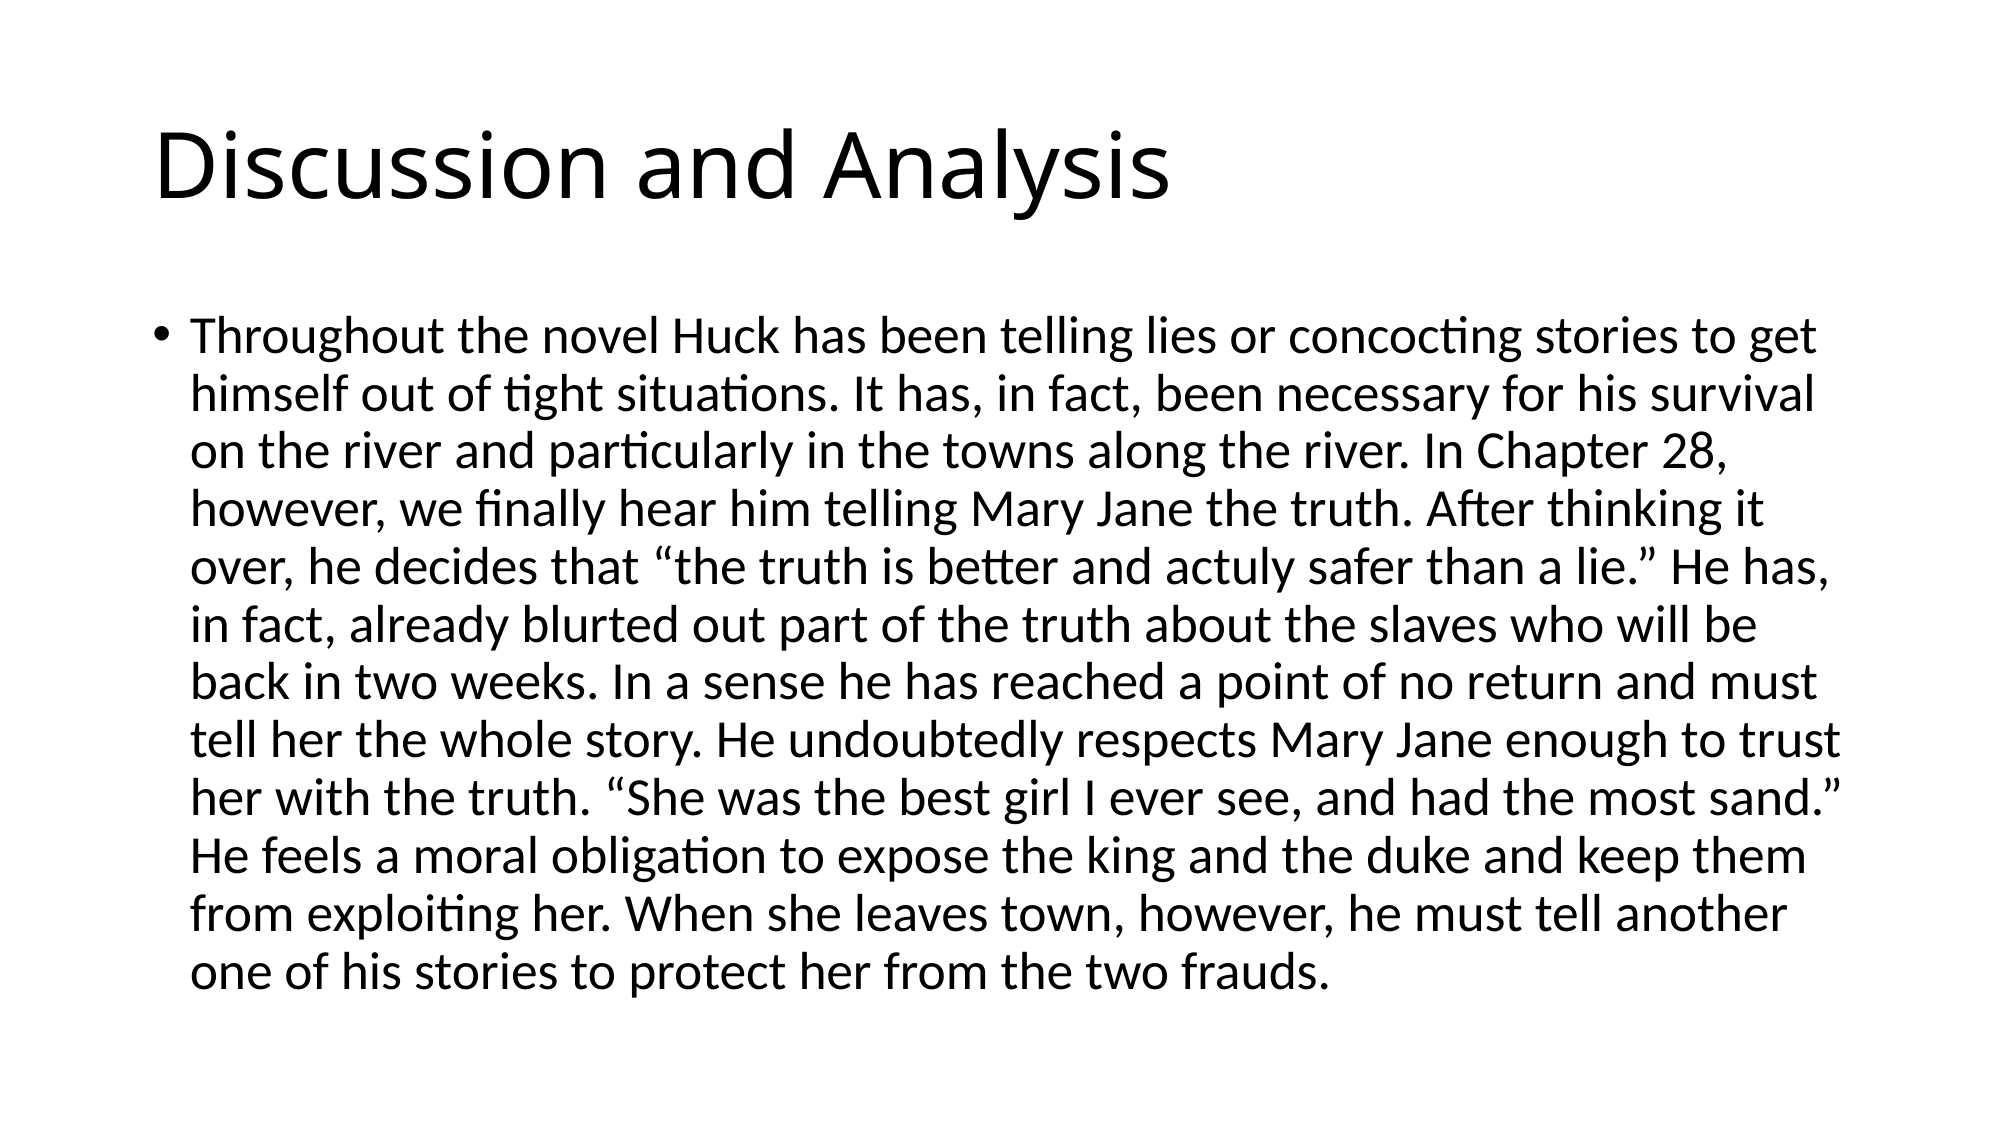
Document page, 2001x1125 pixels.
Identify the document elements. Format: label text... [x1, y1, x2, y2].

list Throughout the novel Huck has been telling lies or concocting stories to get himself out of tight situations. It has, in fact, been necessary for his survival on the river and particularly in the towns along the river. In Chapter 28, however, we finally hear him telling Mary Jane the truth. After thinking it over, he decides that “the truth is better and actuly safer than a lie.” He has, in fact, already blurted out part of the truth about the slaves who will be back in two weeks. In a sense he has reached a point of no return and must tell her the whole story. He undoubtedly respects Mary Jane enough to trust her with the truth. “She was the best girl I ever see, and had the most sand.” He feels a moral obligation to expose the king and the duke and keep them from exploiting her. When she leaves town, however, he must tell another one of his stories to protect her from the two frauds. [137, 299, 1863, 1014]
title Discussion and Analysis [137, 59, 1863, 278]
